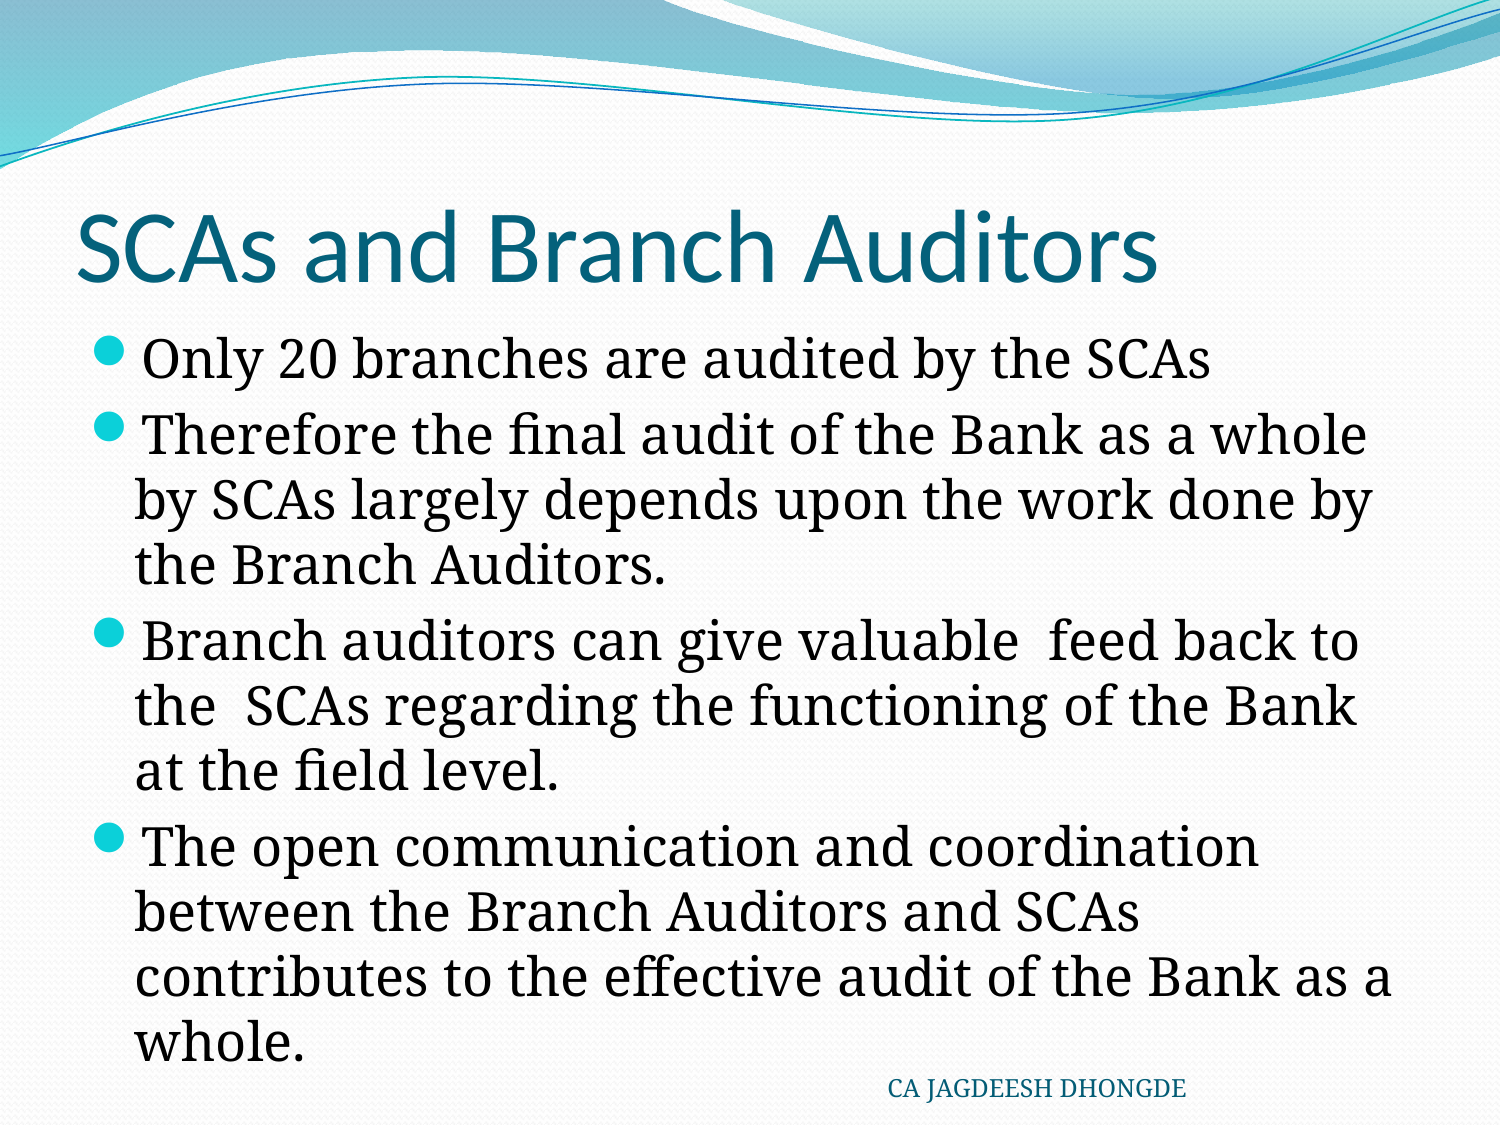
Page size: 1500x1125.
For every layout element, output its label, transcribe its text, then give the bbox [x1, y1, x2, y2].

footer CA JAGDEESH DHONGDE [887, 1042, 1438, 1103]
title SCAs and Branch Auditors [75, 115, 1425, 303]
list Only 20 branches are audited by the SCAs Therefore the final audit of the Bank as a whole by SCAs largely depends upon the work done by the Branch Auditors. Branch auditors can give valuable feed back to the SCAs regarding the functioning of the Bank at the field level. The open communication and coordination between the Branch Auditors and SCAs contributes to the effective audit of the Bank as a whole. [75, 317, 1425, 1038]
